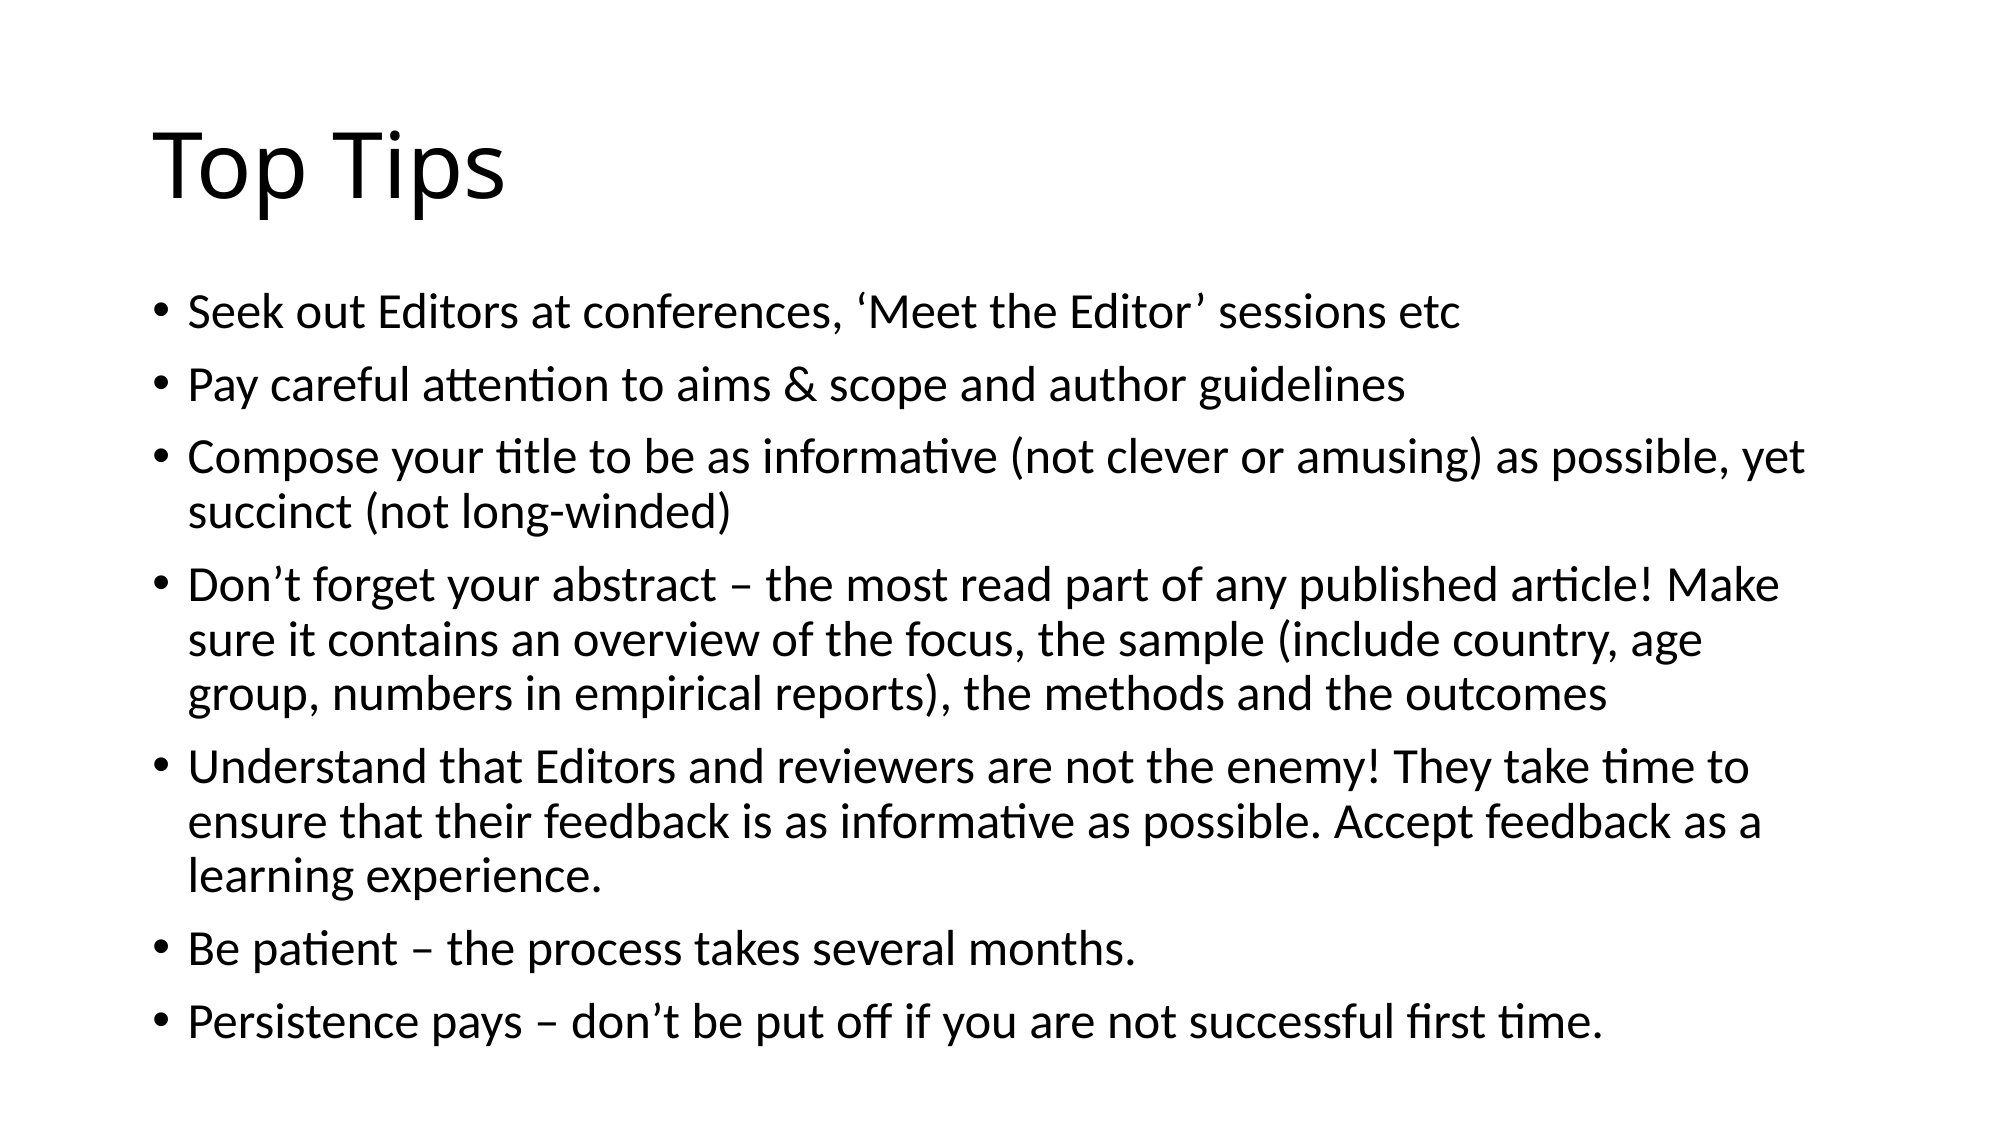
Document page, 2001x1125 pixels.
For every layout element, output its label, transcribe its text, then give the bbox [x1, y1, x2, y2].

list Seek out Editors at conferences, ‘Meet the Editor’ sessions etc Pay careful attention to aims & scope and author guidelines Compose your title to be as informative (not clever or amusing) as possible, yet succinct (not long-winded) Don’t forget your abstract – the most read part of any published article! Make sure it contains an overview of the focus, the sample (include country, age group, numbers in empirical reports), the methods and the outcomes Understand that Editors and reviewers are not the enemy! They take time to ensure that their feedback is as informative as possible. Accept feedback as a learning experience. Be patient – the process takes several months. Persistence pays – don’t be put off if you are not successful first time. [137, 277, 1863, 1066]
title Top Tips [137, 59, 1863, 277]
